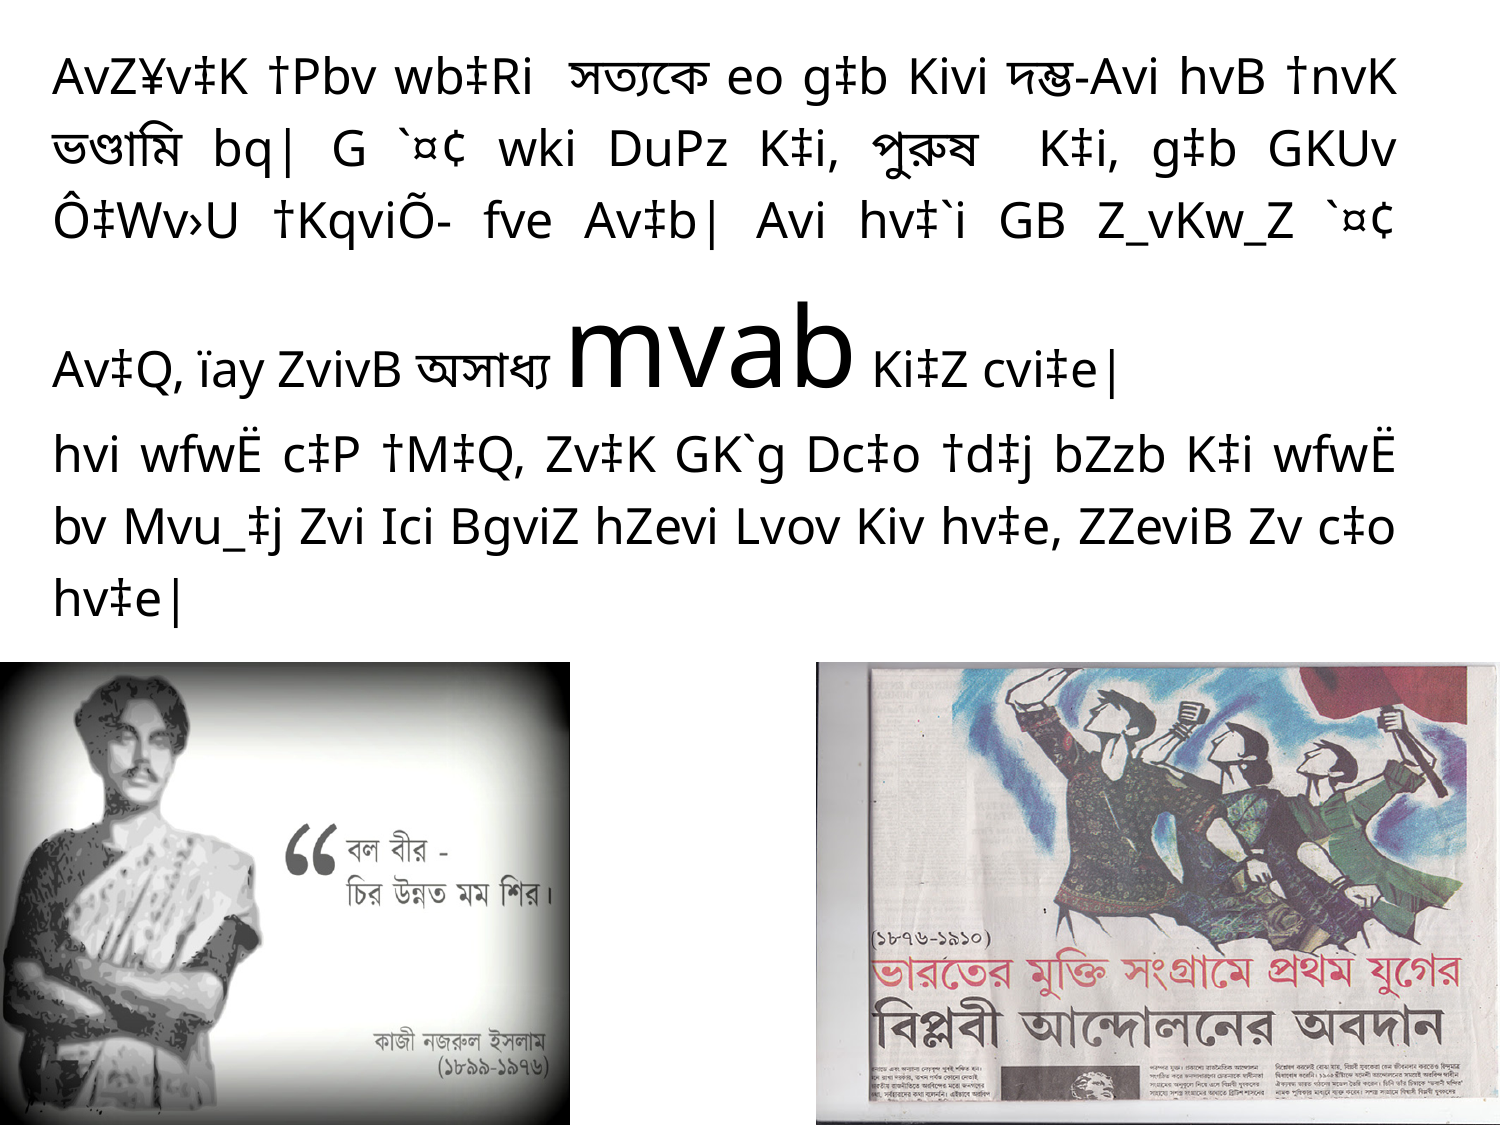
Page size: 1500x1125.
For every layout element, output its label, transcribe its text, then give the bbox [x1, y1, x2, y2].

picture [0, 662, 571, 1125]
picture [816, 662, 1500, 1125]
text_box AvZ¥v‡K †Pbv wb‡Ri সত্যকে eo g‡b Kivi দম্ভ-Avi hvB †nvK ভণ্ডামি bq| G `¤¢ wki DuPz K‡i, পুরুষ K‡i, g‡b GKUv Ô‡Wv›U †KqviÕ- fve Av‡b| Avi hv‡`i GB Z_vKw_Z `¤¢ Av‡Q, ïay ZvivB অসাধ্য mvab Ki‡Z cvi‡e| hvi wfwË c‡P †M‡Q, Zv‡K GK`g Dc‡o †d‡j bZzb K‡i wfwË bv Mvu_‡j Zvi Ici BgviZ hZevi Lvov Kiv hv‡e, ZZeviB Zv c‡o hv‡e| [37, 24, 1413, 634]
